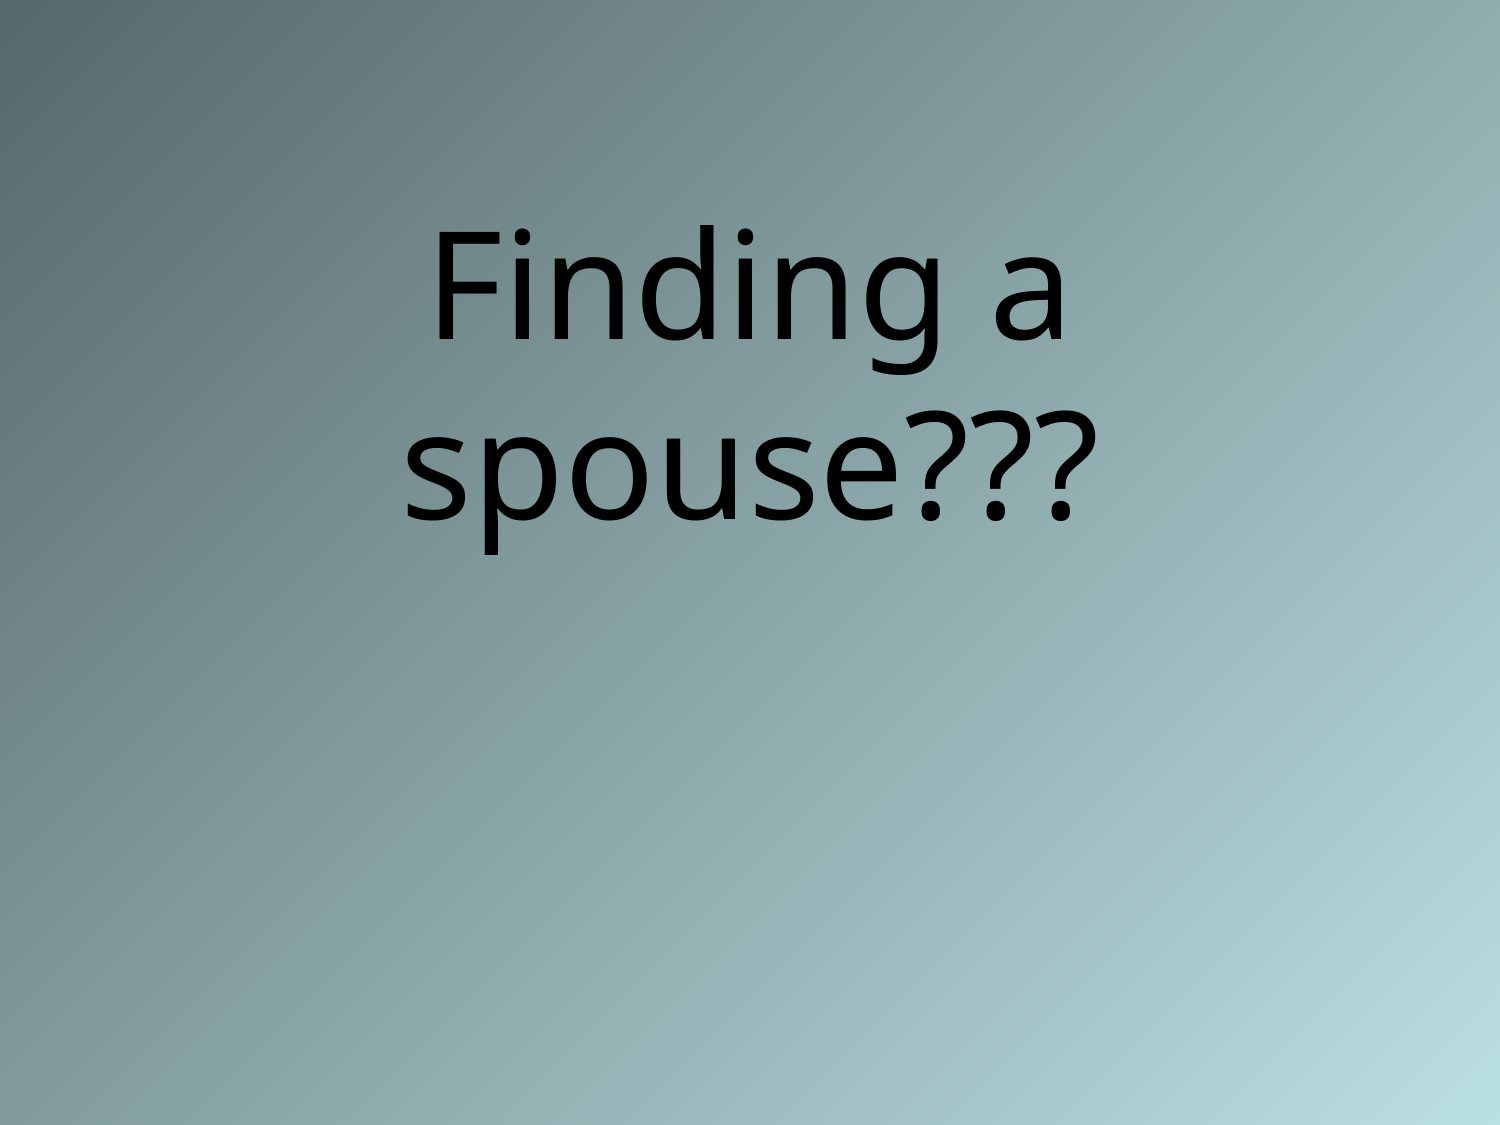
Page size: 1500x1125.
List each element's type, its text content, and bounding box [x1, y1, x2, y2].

title Finding a spouse??? [112, 349, 1388, 591]
